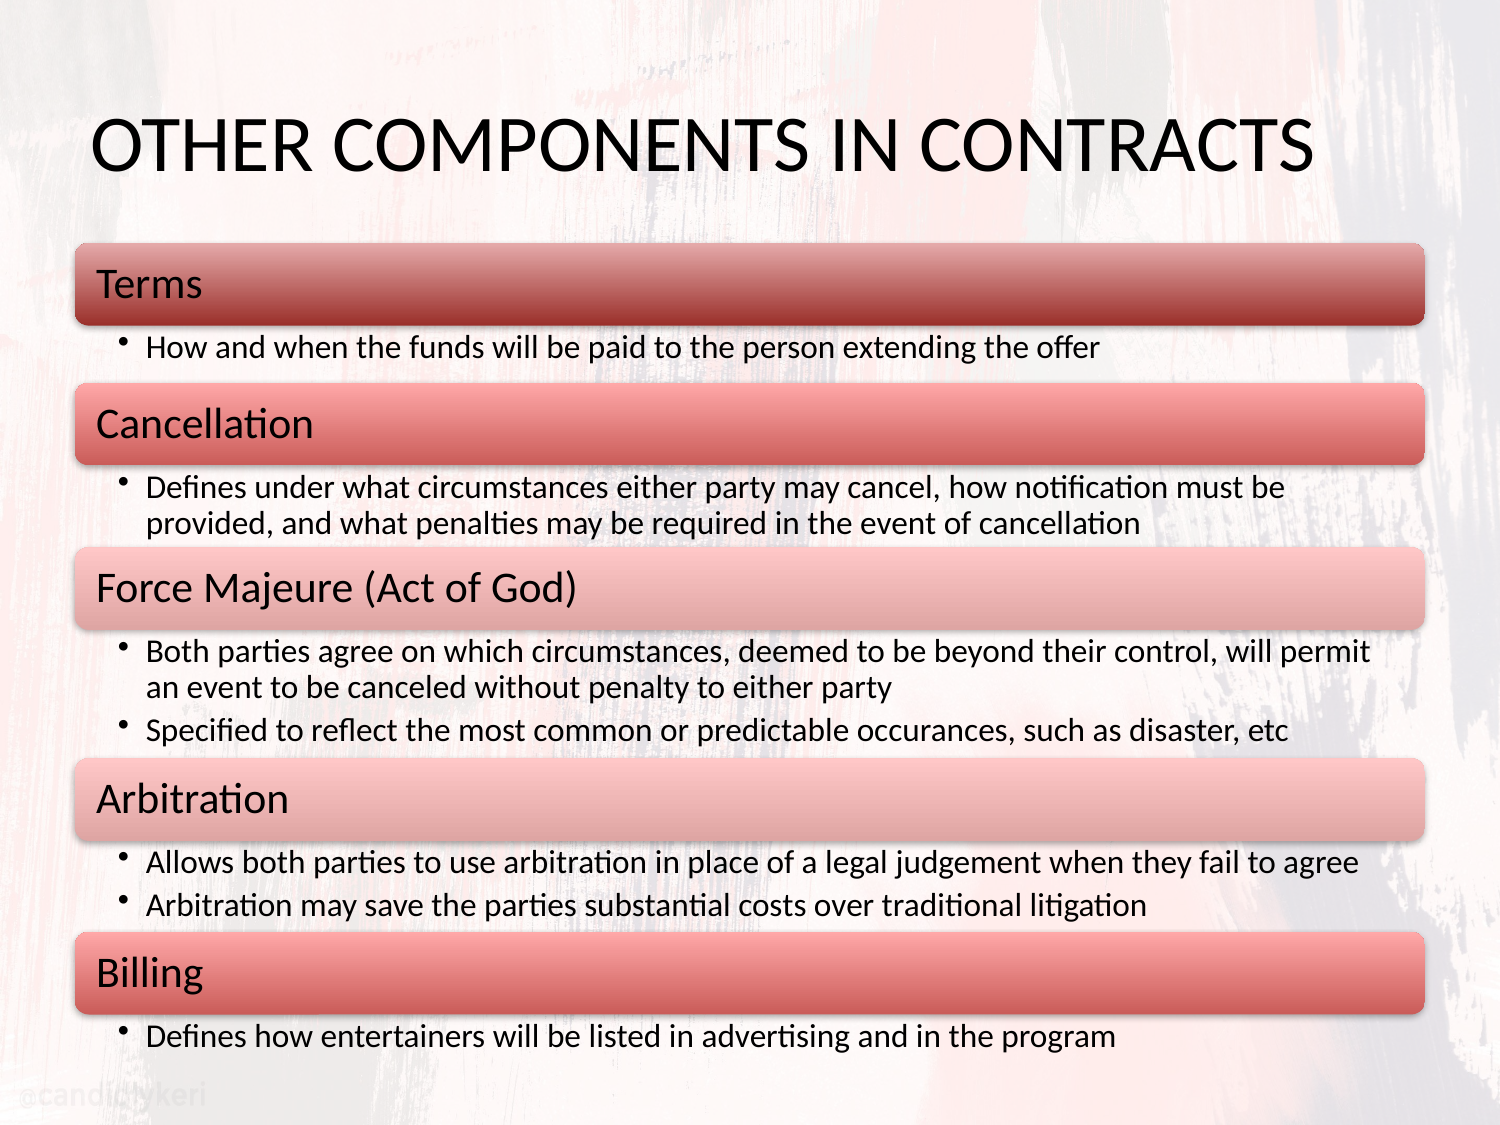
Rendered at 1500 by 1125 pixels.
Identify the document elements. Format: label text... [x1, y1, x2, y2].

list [74, 217, 1426, 1098]
title OTHER COMPONENTS IN CONTRACTS [75, 45, 1425, 217]
